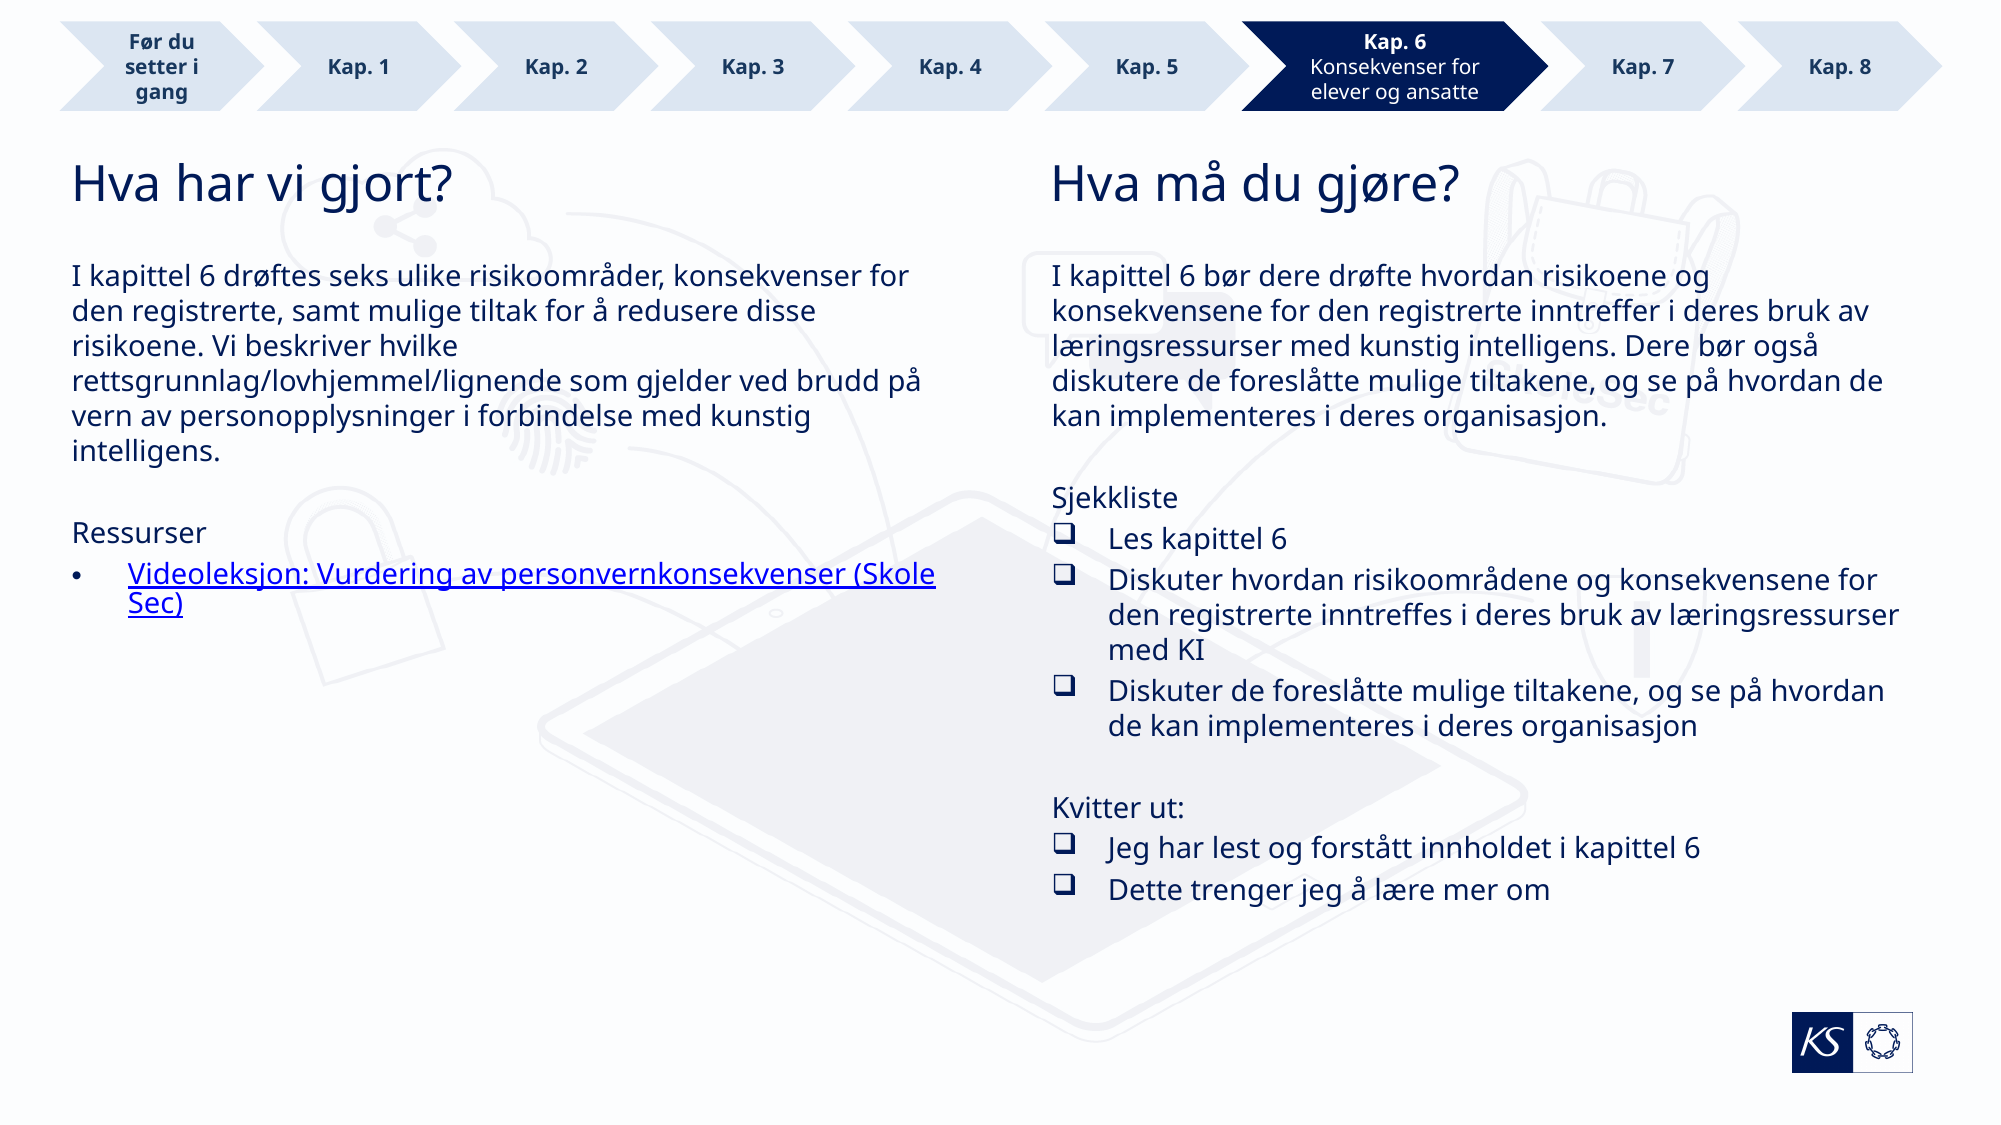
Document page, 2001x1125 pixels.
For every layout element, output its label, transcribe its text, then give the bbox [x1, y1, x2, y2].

text_box Kap. 5 [1044, 21, 1250, 111]
text_box Kap. 2 [453, 21, 659, 111]
text_box Hva må du gjøre? [1035, 137, 1943, 227]
list I kapittel 6 drøftes seks ulike risikoområder, konsekvenser for den registrerte, samt mulige tiltak for å redusere disse risikoene. Vi beskriver hvilke rettsgrunnlag/lovhjemmel/lignende som gjelder ved brudd på vern av personopplysninger i forbindelse med kunstig intelligens. Ressurser Videoleksjon: Vurdering av personvernkonsekvenser (SkoleSec) [56, 249, 963, 988]
text_box Kap. 4 [847, 21, 1053, 111]
picture [1792, 1012, 1913, 1073]
text_box Kap. 6 Konsekvenser for elever og ansatte [1241, 21, 1549, 111]
title Hva har vi gjort? [56, 137, 964, 227]
text_box Kap. 7 [1540, 21, 1746, 111]
text_box Kap. 3 [650, 21, 856, 111]
text_box Kap. 8 [1737, 21, 1943, 111]
text_box Før du setter i gang [59, 21, 265, 111]
text_box Kap. 1 [256, 21, 462, 111]
list I kapittel 6 bør dere drøfte hvordan risikoene og konsekvensene for den registrerte inntreffer i deres bruk av læringsressurser med kunstig intelligens. Dere bør også diskutere de foreslåtte mulige tiltakene, og se på hvordan de kan implementeres i deres organisasjon. Sjekkliste Les kapittel 6 Diskuter hvordan risikoområdene og konsekvensene for den registrerte inntreffes i deres bruk av læringsressurser med KI Diskuter de foreslåtte mulige tiltakene, og se på hvordan de kan implementeres i deres organisasjon Kvitter ut: Jeg har lest og forstått innholdet i kapittel 6 Dette trenger jeg å lære mer om [1036, 249, 1943, 988]
